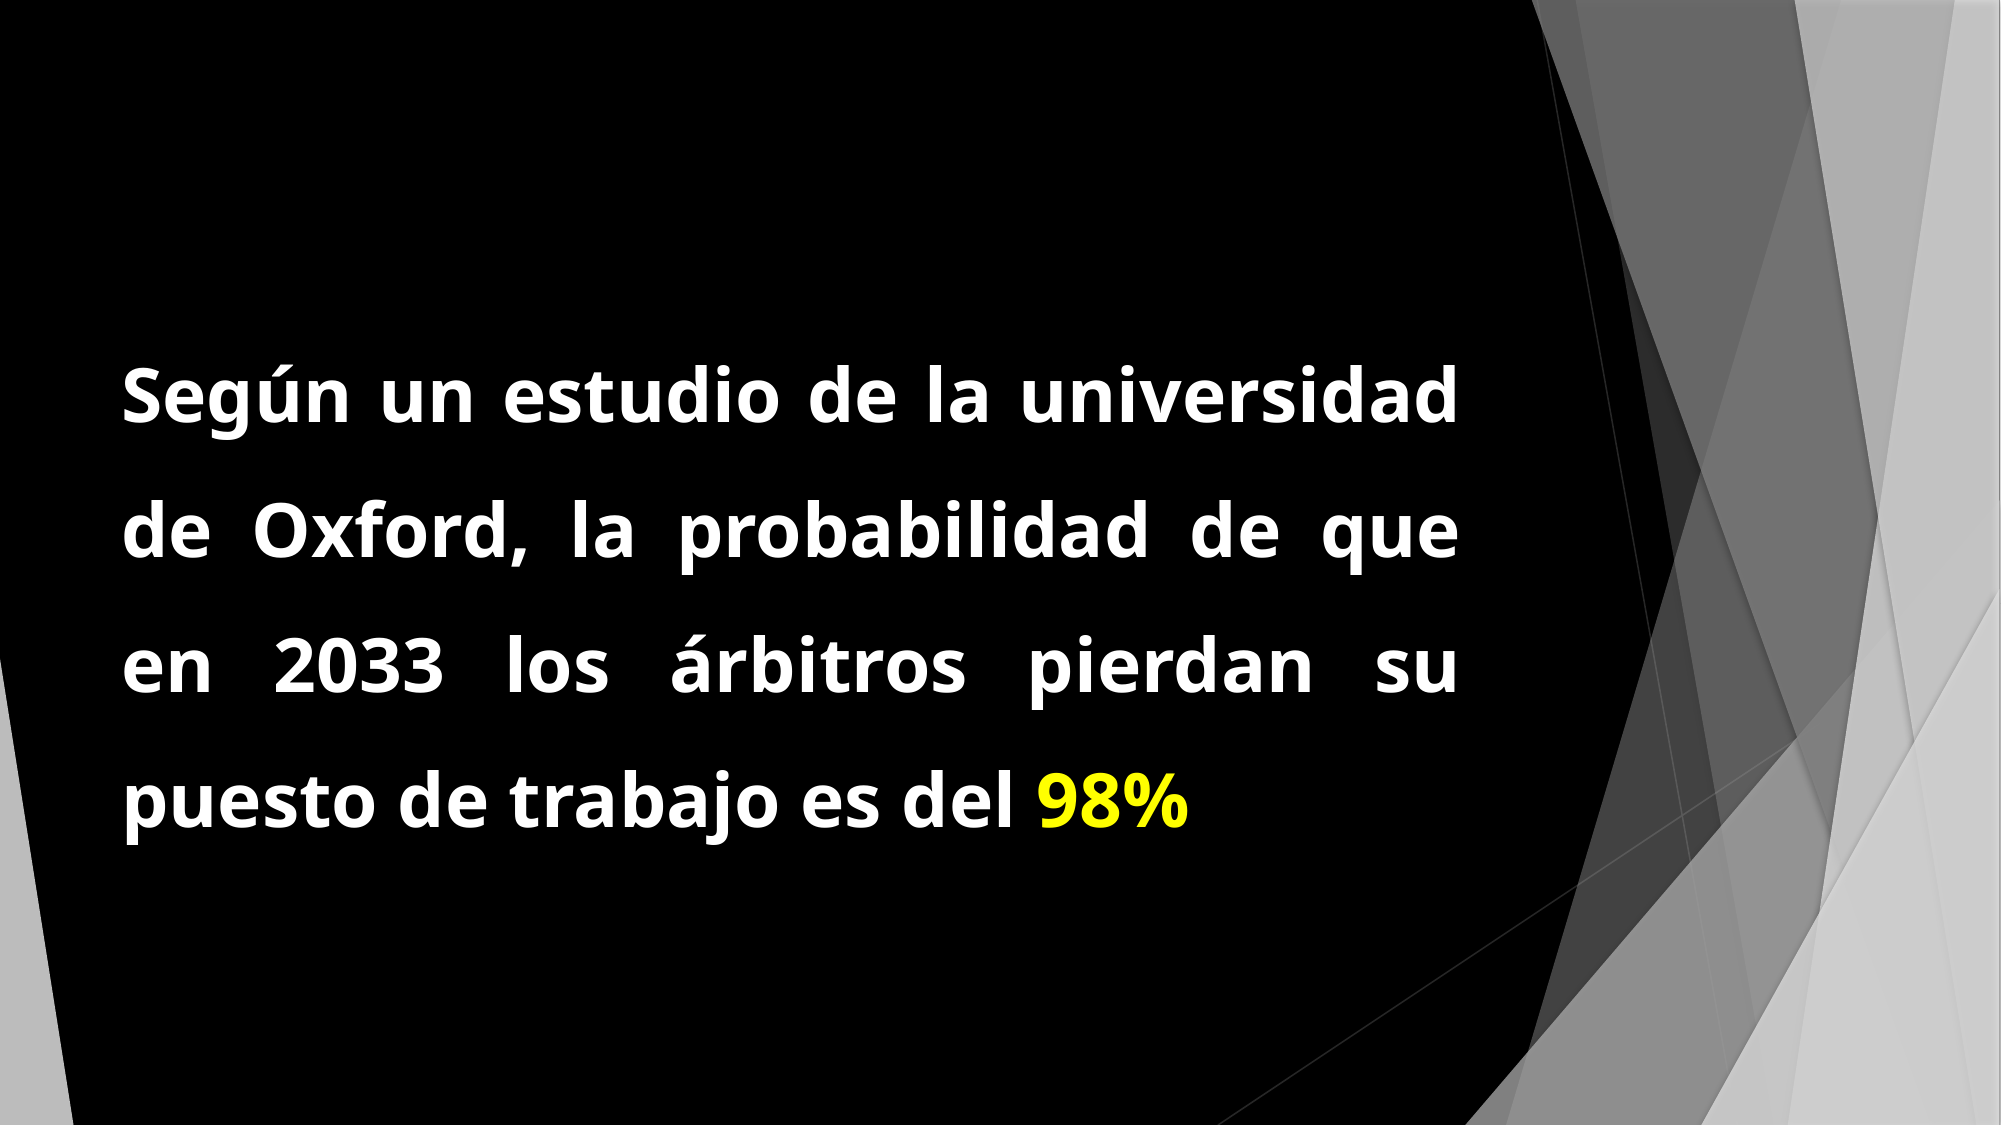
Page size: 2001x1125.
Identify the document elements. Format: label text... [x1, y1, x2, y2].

text_box Según un estudio de la universidad de Oxford, la probabilidad de que en 2033 los árbitros pierdan su puesto de trabajo es del 98% [106, 295, 1477, 851]
